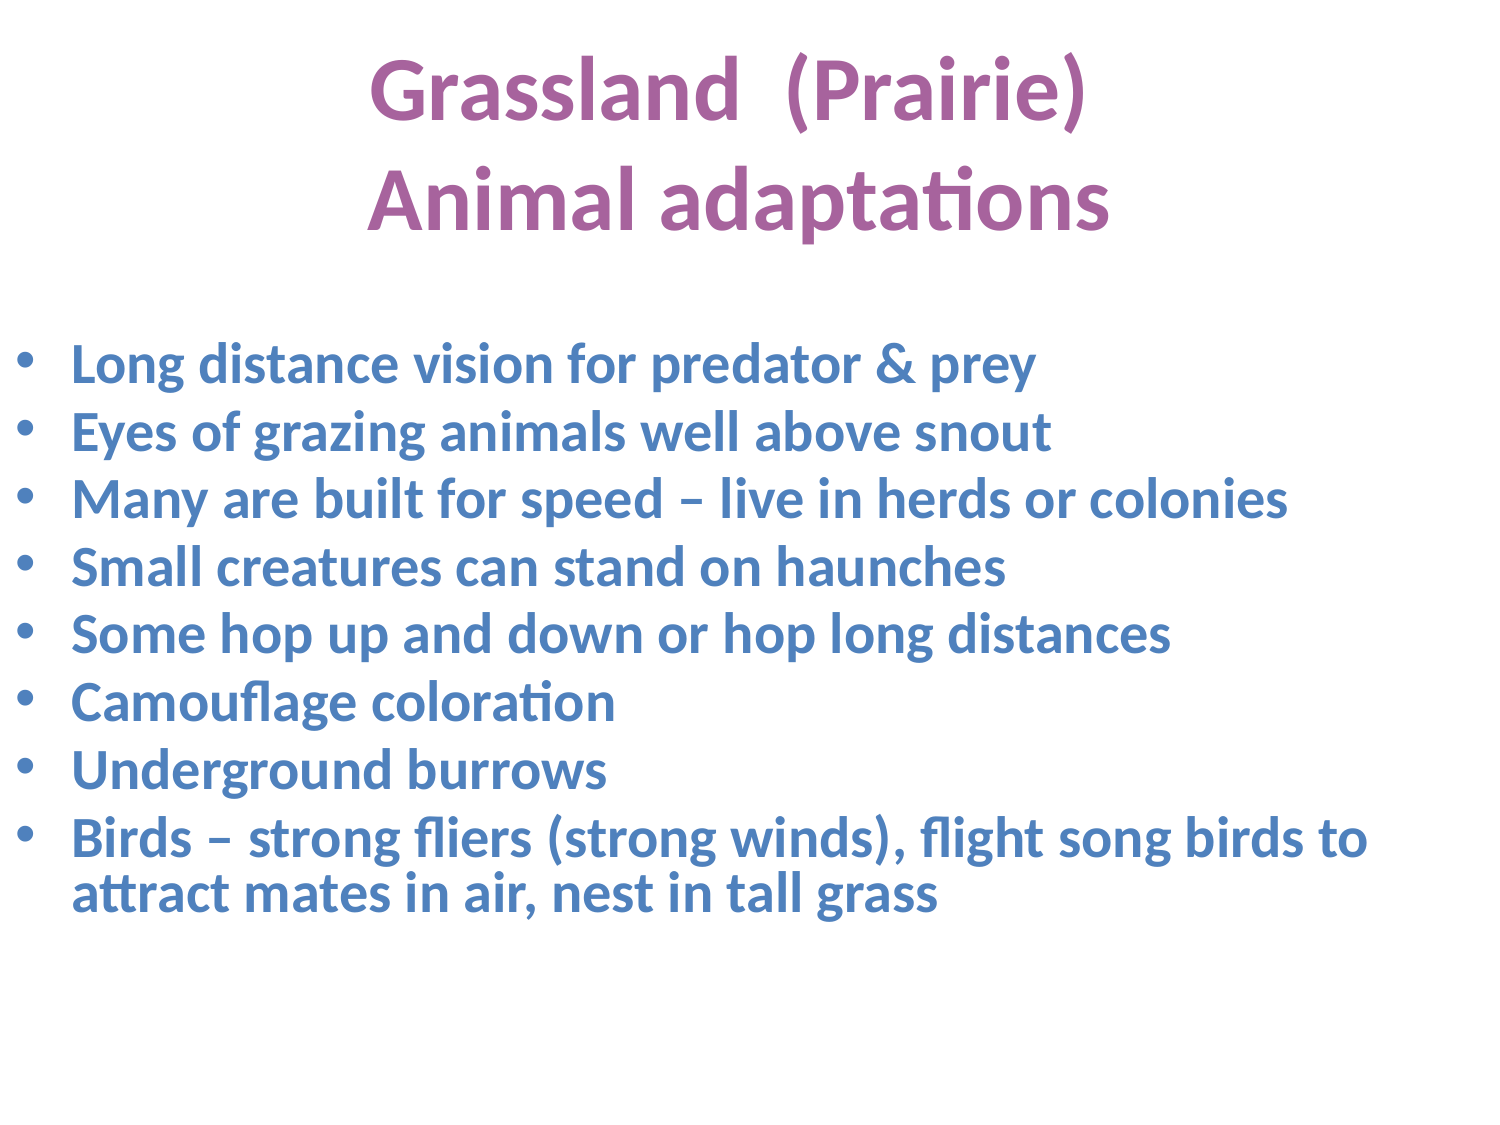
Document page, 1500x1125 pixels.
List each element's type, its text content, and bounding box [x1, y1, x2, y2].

title Grassland (Prairie) Animal adaptations [75, 45, 1425, 233]
list Long distance vision for predator & prey Eyes of grazing animals well above snout Many are built for speed – live in herds or colonies Small creatures can stand on haunches Some hop up and down or hop long distances Camouflage coloration Underground burrows Birds – strong fliers (strong winds), flight song birds to attract mates in air, nest in tall grass [0, 331, 1500, 1006]
